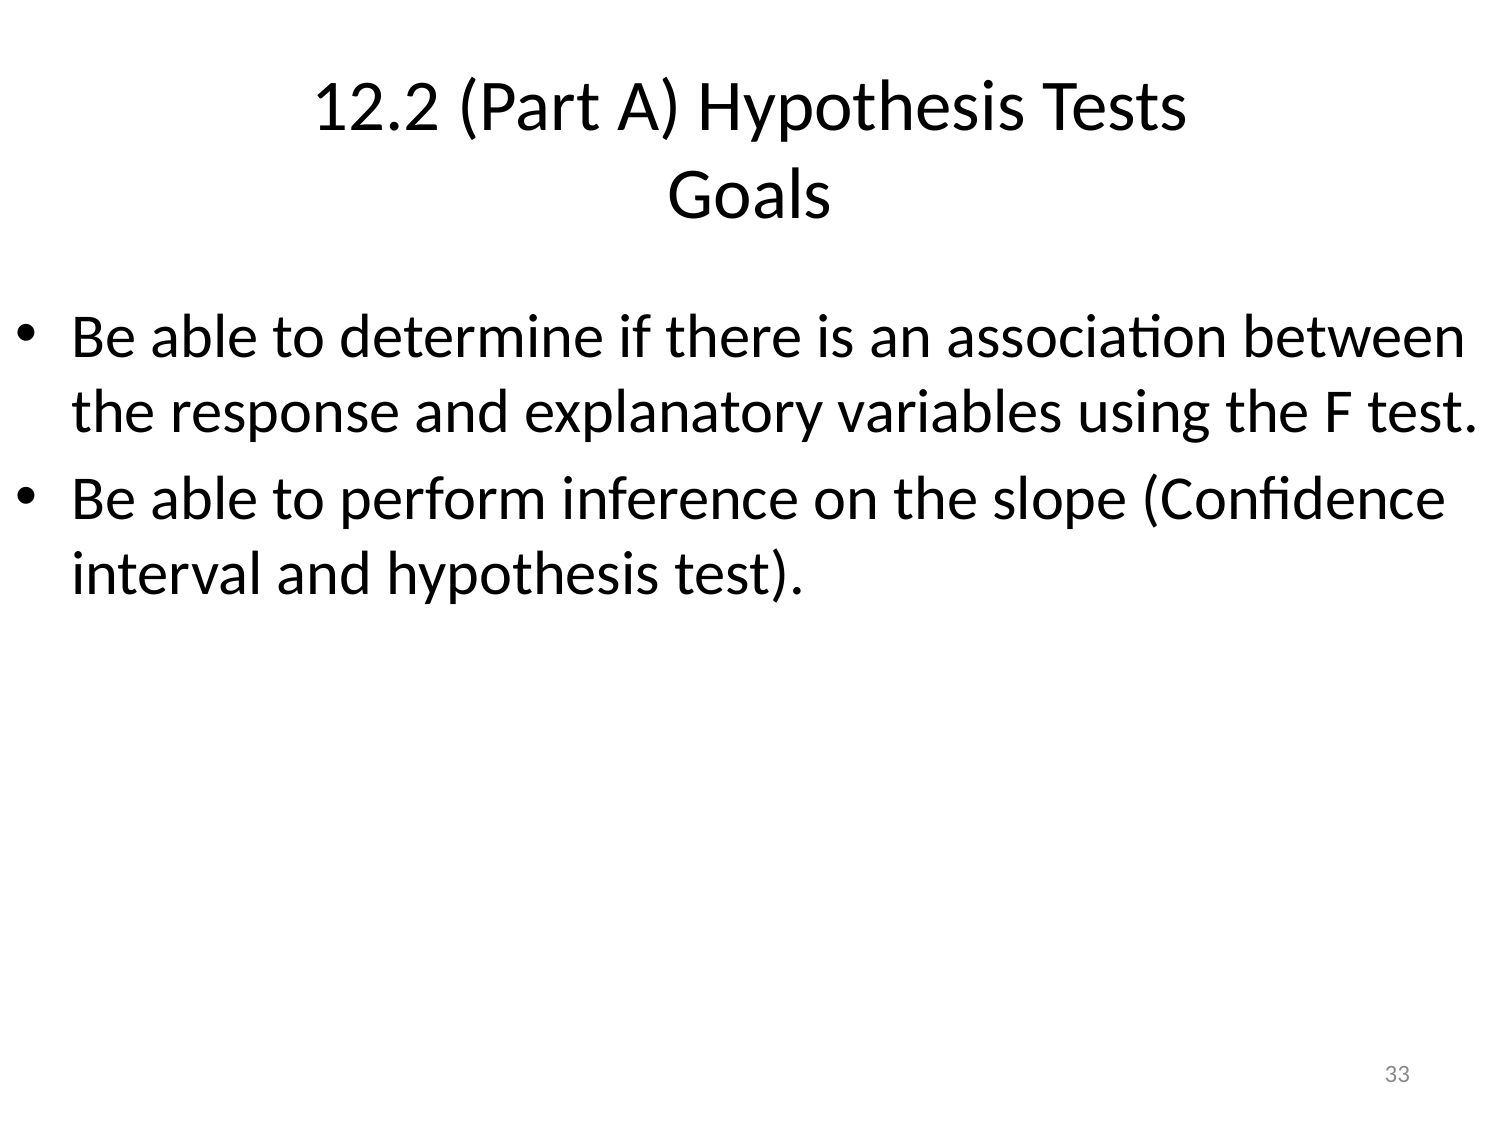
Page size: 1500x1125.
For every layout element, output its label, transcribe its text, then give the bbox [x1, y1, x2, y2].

list Be able to determine if there is an association between the response and explanatory variables using the F test. Be able to perform inference on the slope (Confidence interval and hypothesis test). [0, 287, 1500, 1125]
slide_number 33 [1074, 1042, 1425, 1103]
title 12.2 (Part A) Hypothesis Tests Goals [0, 2, 1500, 287]
